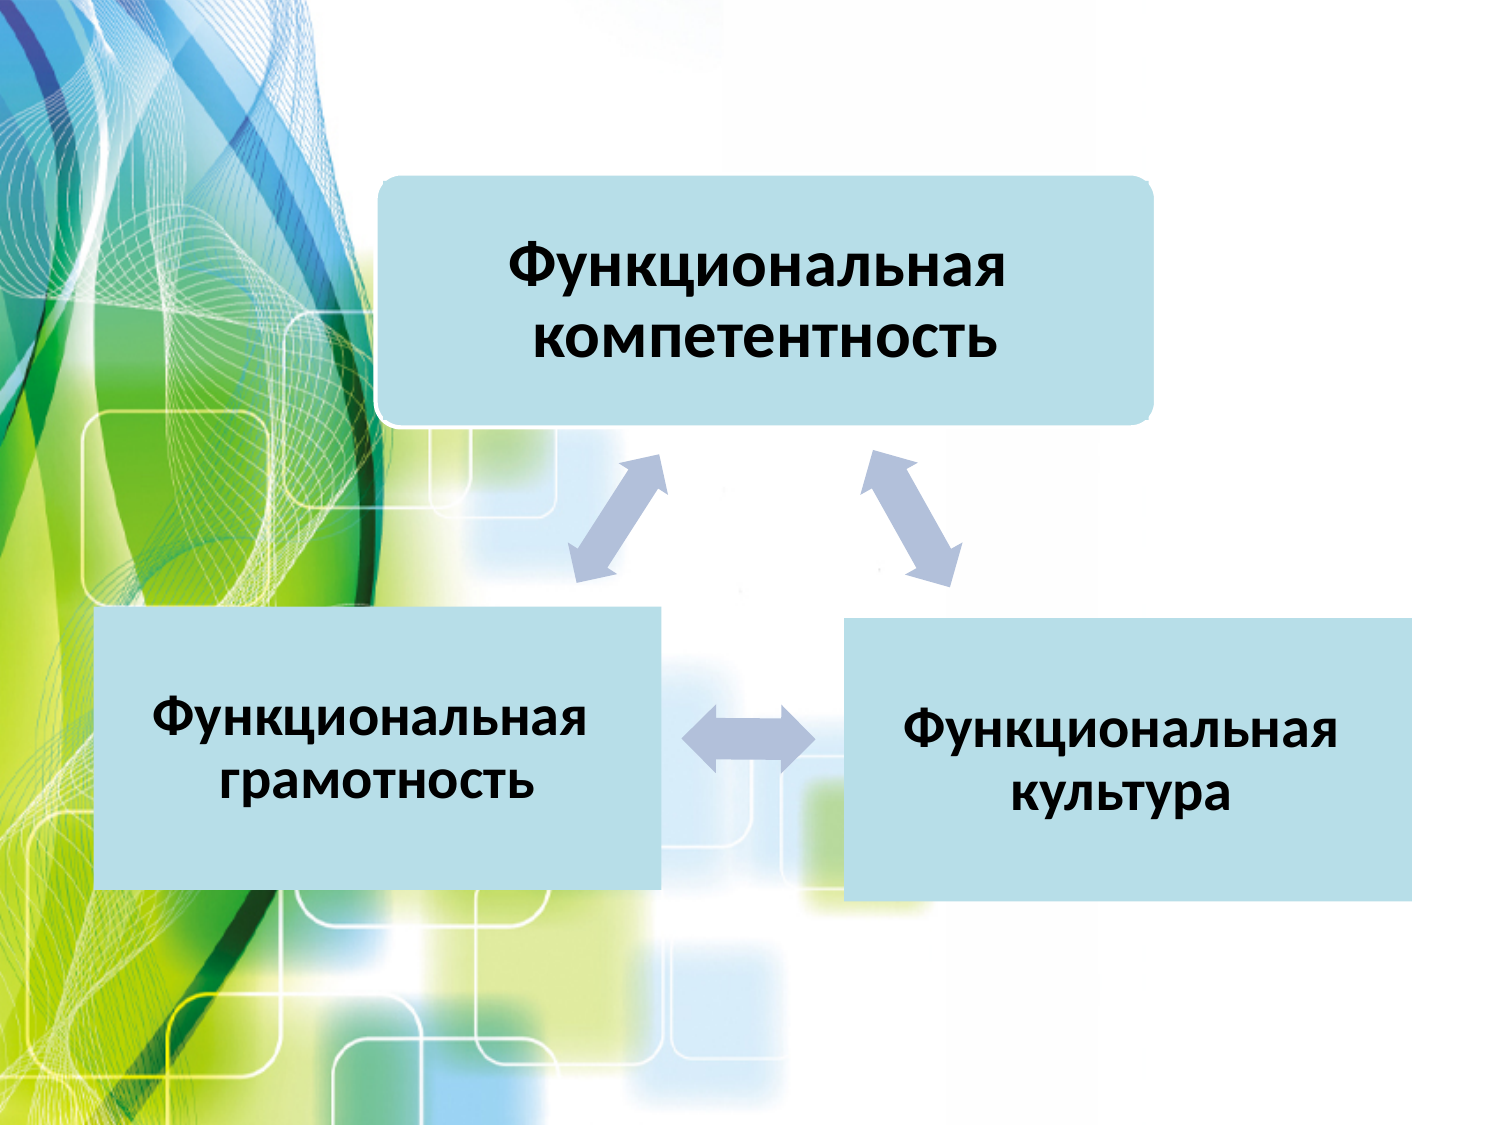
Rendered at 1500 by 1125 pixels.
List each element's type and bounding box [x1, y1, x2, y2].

text_box [588, 441, 648, 596]
picture [0, 0, 1500, 1125]
text_box [375, 173, 1157, 428]
text_box [681, 704, 816, 774]
text_box [878, 439, 945, 598]
